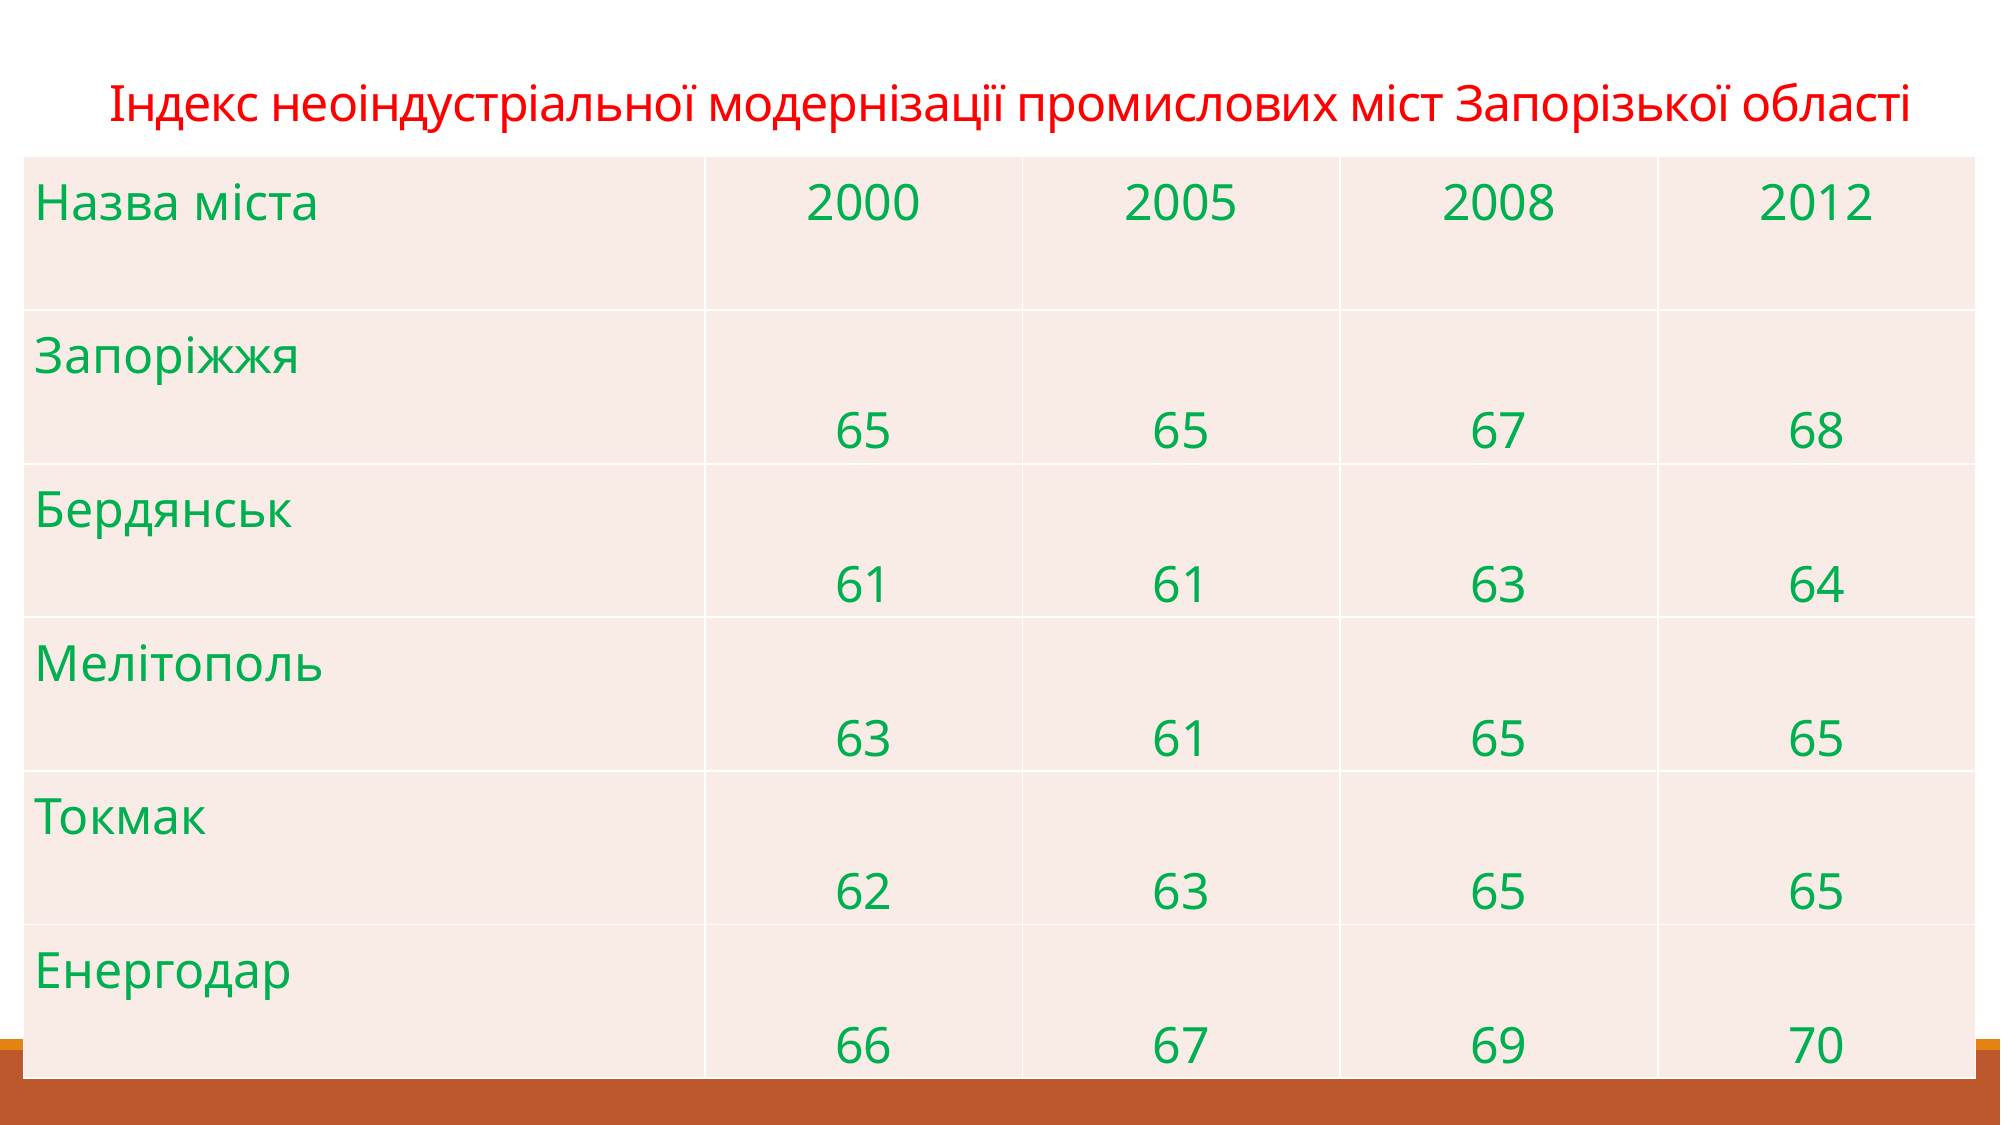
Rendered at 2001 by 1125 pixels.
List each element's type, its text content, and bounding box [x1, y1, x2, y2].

table_cell 70 [1659, 925, 1975, 1077]
table_cell 61 [1023, 618, 1339, 770]
table_header 2005 [1023, 157, 1339, 309]
table_cell 63 [1023, 772, 1339, 924]
table_cell 69 [1341, 925, 1657, 1077]
table_cell 68 [1659, 311, 1975, 463]
table_cell Енергодар [24, 925, 704, 1077]
table_cell Мелітополь [24, 618, 704, 770]
table_cell 64 [1659, 465, 1975, 616]
table_cell 61 [706, 465, 1022, 616]
table_cell 62 [706, 772, 1022, 924]
table_cell 65 [1023, 311, 1339, 463]
table_cell Запоріжжя [24, 311, 704, 463]
table_cell 66 [706, 925, 1022, 1077]
table_cell Бердянськ [24, 465, 704, 616]
table_cell 63 [1341, 465, 1657, 616]
table_cell 65 [706, 311, 1022, 463]
table_cell 61 [1023, 465, 1339, 616]
table_cell 65 [1659, 618, 1975, 770]
table_cell Токмак [24, 772, 704, 924]
table_cell 65 [1341, 772, 1657, 924]
table_cell 67 [1341, 311, 1657, 463]
table_cell 67 [1023, 925, 1339, 1077]
table_header 2008 [1341, 157, 1657, 309]
table_header Назва міста [24, 157, 704, 309]
table_cell 65 [1659, 772, 1975, 924]
table_cell 63 [706, 618, 1022, 770]
title Індекс неоіндустріальної модернізації промислових міст Запорізької області [21, 0, 2000, 140]
table_header 2000 [706, 157, 1022, 309]
table_cell 65 [1341, 618, 1657, 770]
table_header 2012 [1659, 157, 1975, 309]
